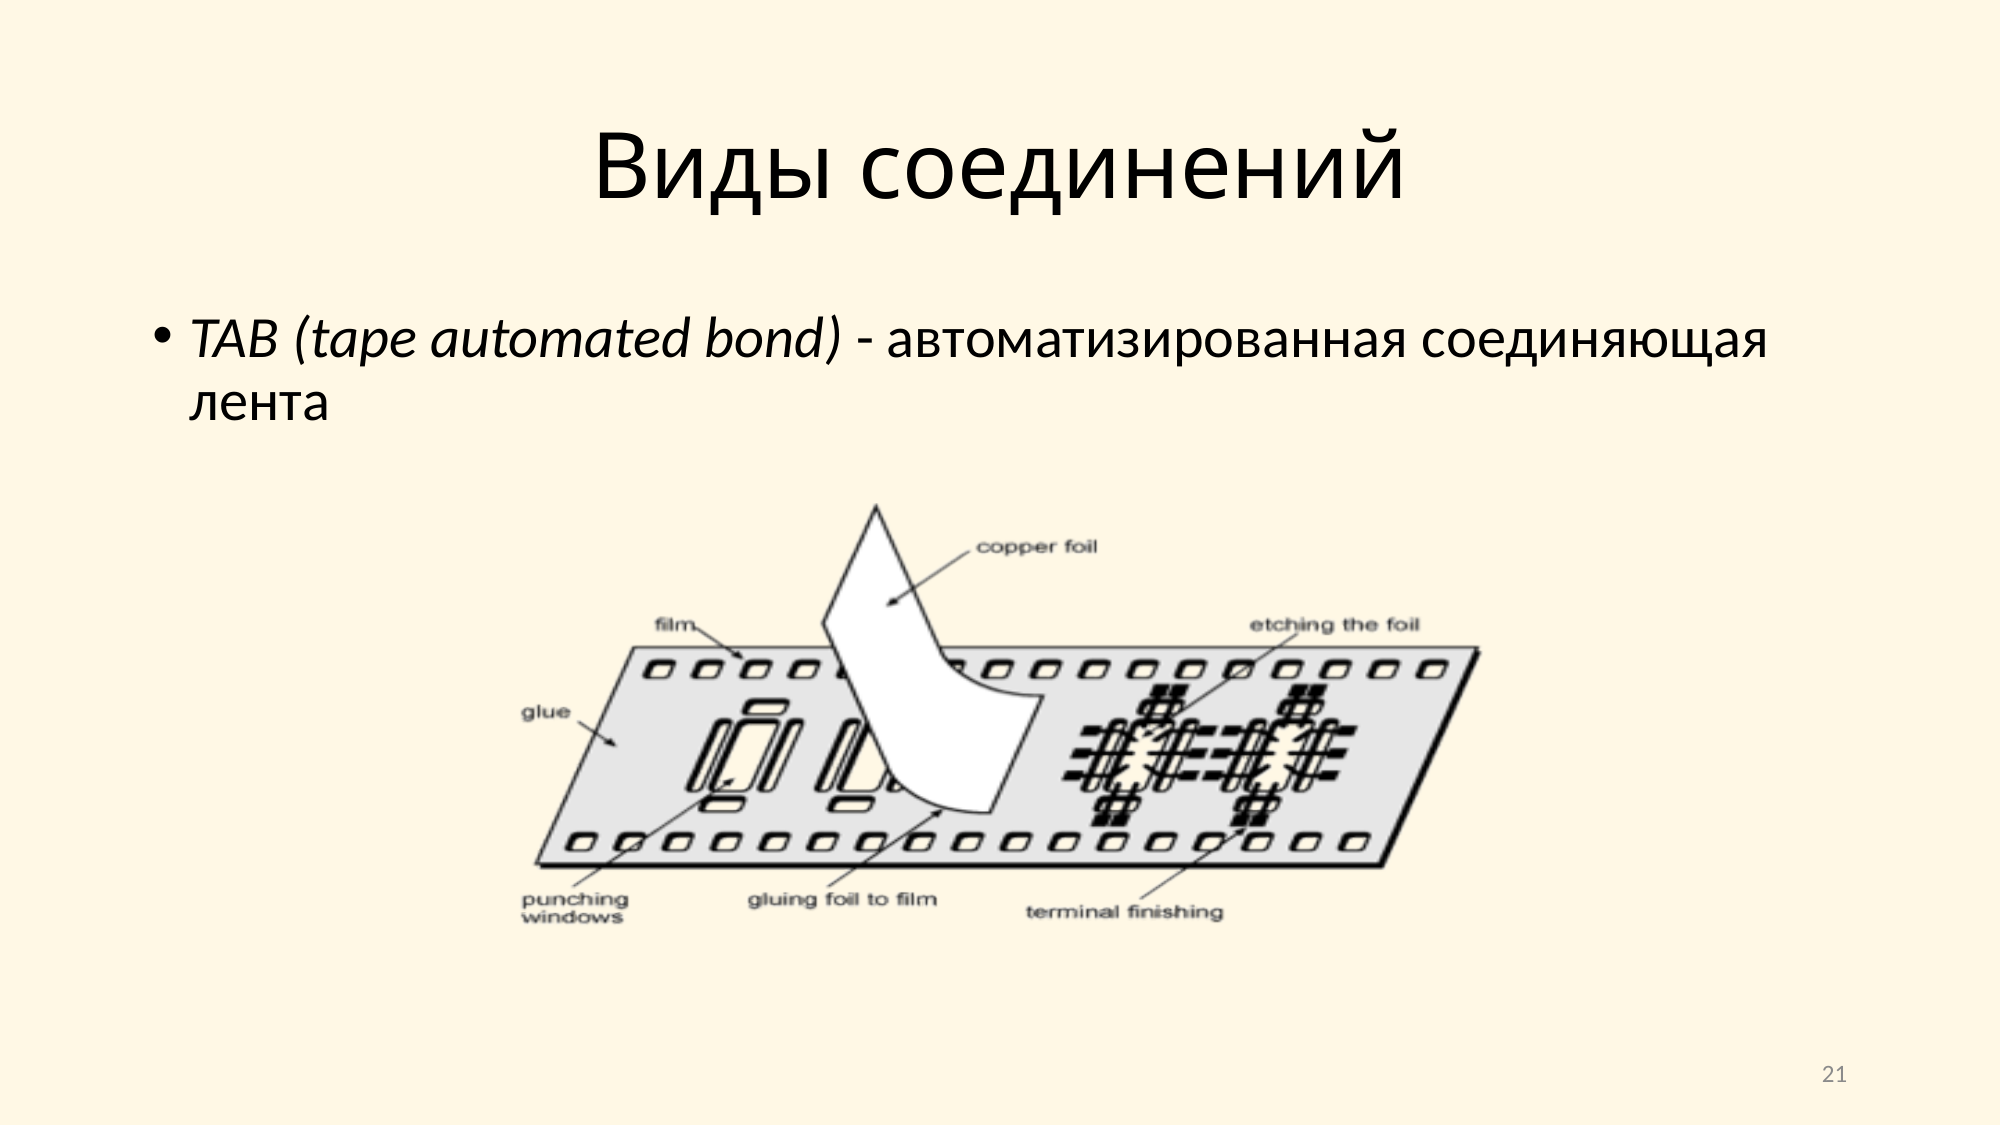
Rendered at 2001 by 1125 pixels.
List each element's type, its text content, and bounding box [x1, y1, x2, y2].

slide_number 21 [1412, 1042, 1863, 1103]
list TAB (tape automated bond) - автоматизированная соединяющая лента [137, 299, 1863, 1014]
picture [493, 503, 1507, 928]
title Виды соединений [137, 59, 1863, 278]
